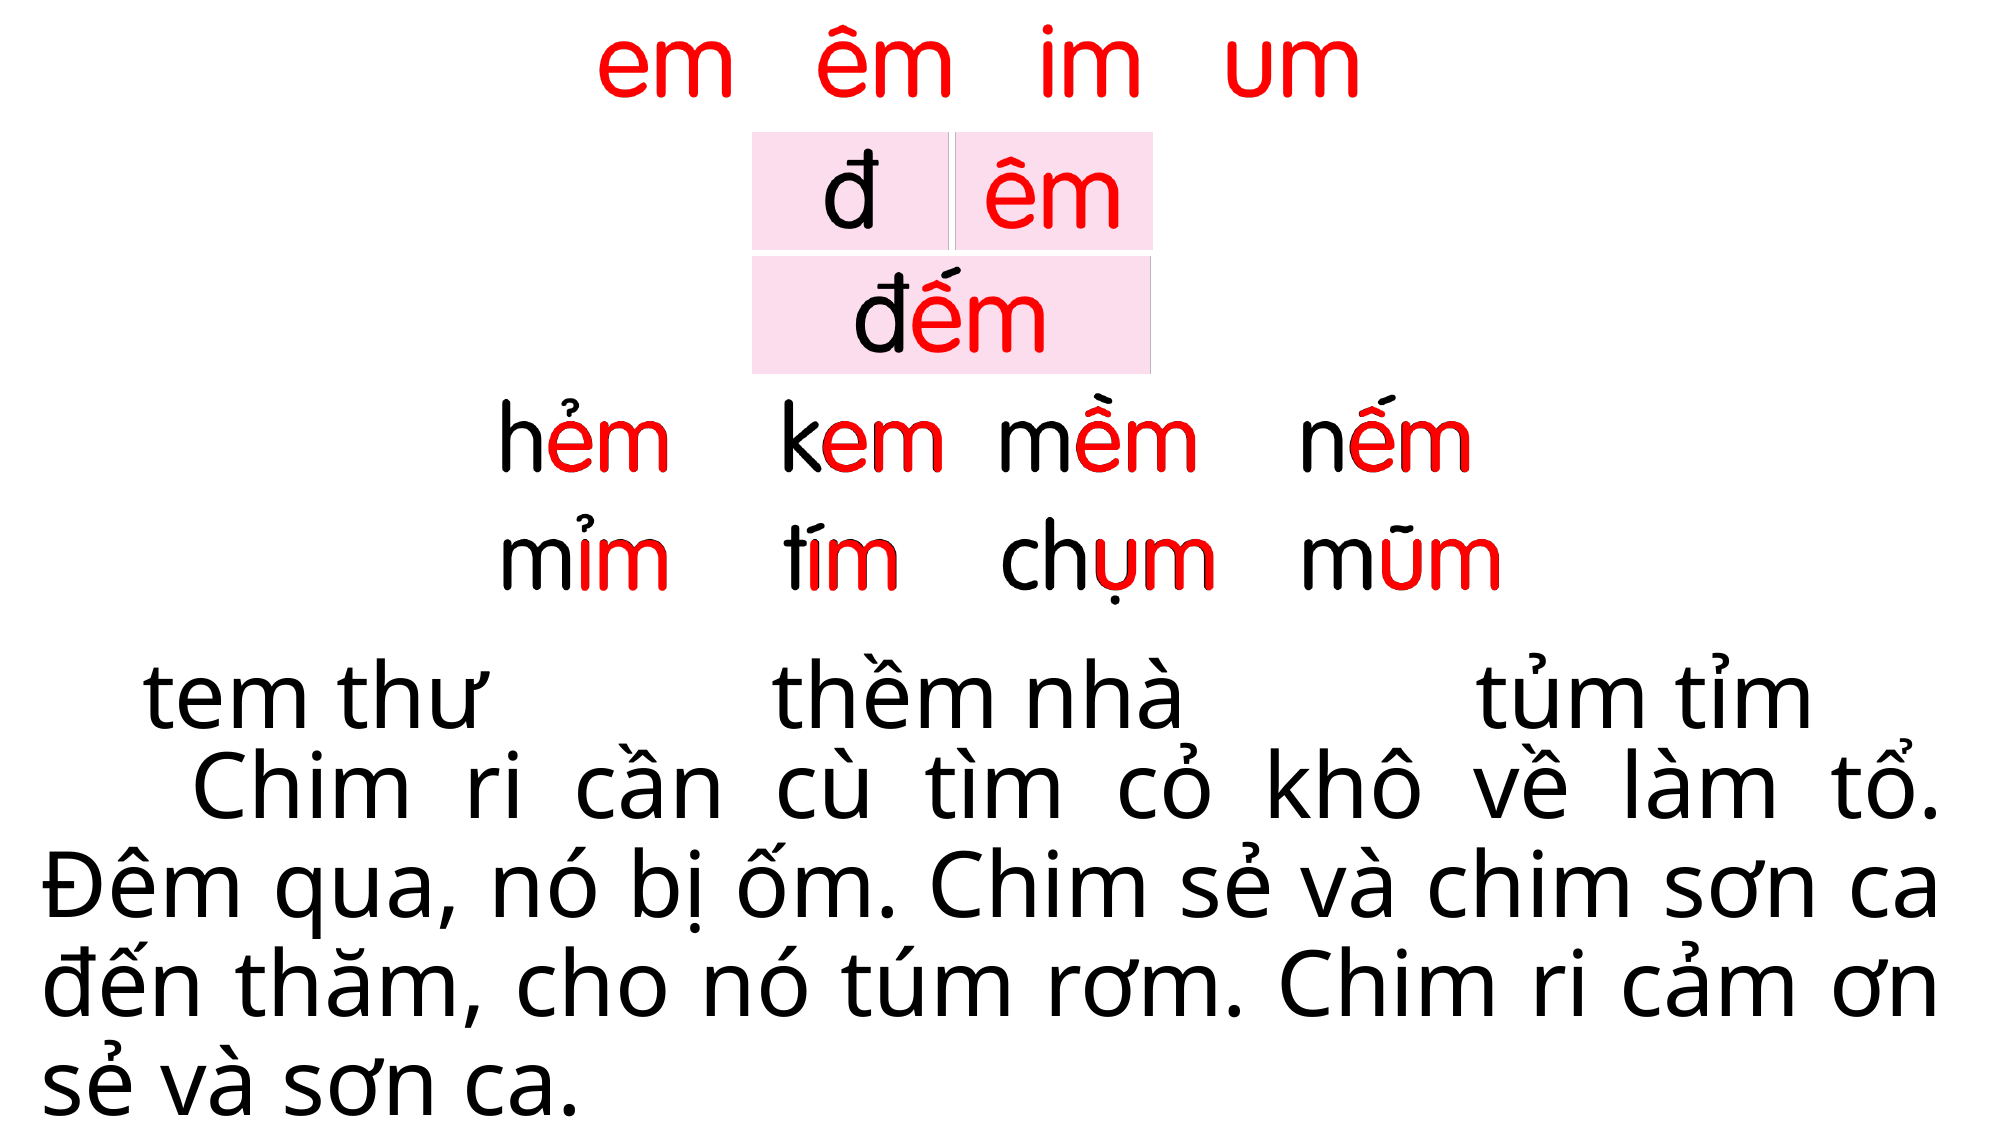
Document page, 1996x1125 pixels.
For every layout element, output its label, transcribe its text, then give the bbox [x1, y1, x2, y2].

text_box tem thư [71, 645, 559, 753]
picture [439, 0, 1560, 665]
text_box thềm nhà [643, 673, 1316, 753]
text_box tủm tỉm [1338, 645, 1954, 753]
text_box Chim ri cần cù tìm cỏ khô về làm tổ. Đêm qua, nó bị ốm. Chim sẻ và chim sơn ca đến thăm, cho nó túm rơm. Chim ri cảm ơn sẻ và sơn ca. [25, 759, 1960, 1116]
